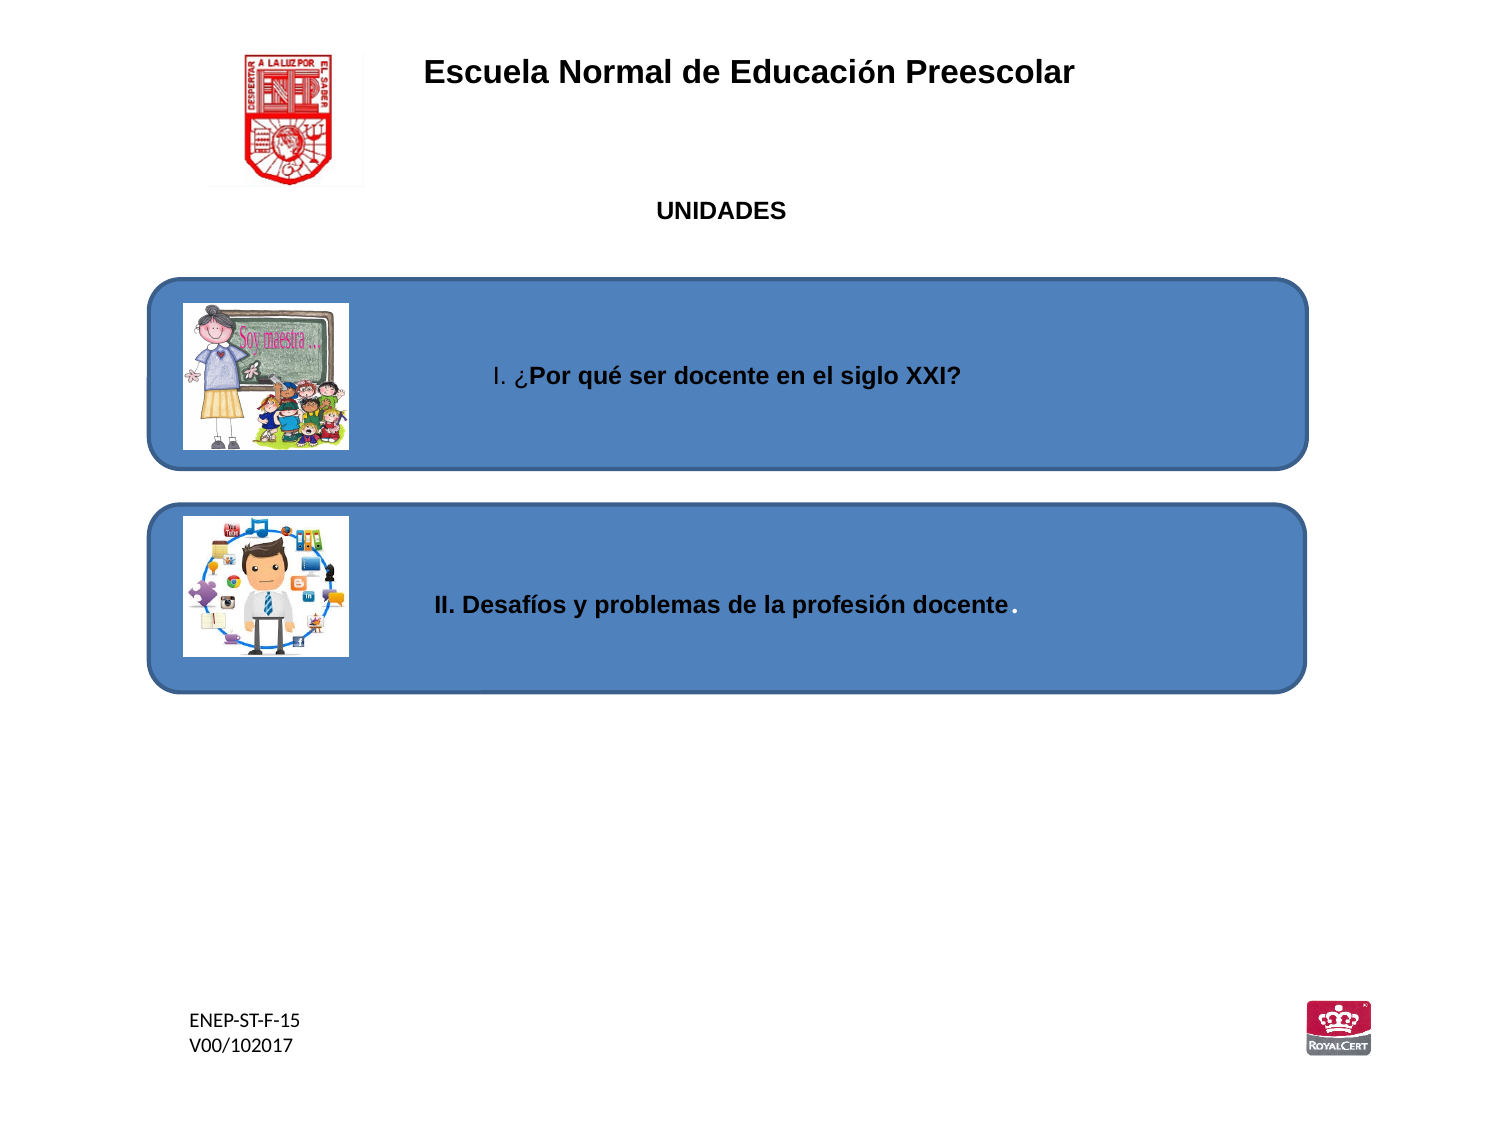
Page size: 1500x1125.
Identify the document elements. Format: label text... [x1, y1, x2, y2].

text_box ENEP-ST-F-15 V00/102017 [174, 999, 316, 1065]
list Escuela Normal de Educación Preescolar UNIDADES [41, 42, 1447, 976]
picture [182, 303, 349, 450]
picture [182, 516, 349, 658]
picture [1304, 999, 1372, 1056]
text_box II. Desafíos y problemas de la profesión docente. [146, 502, 1308, 695]
picture [206, 52, 366, 190]
text_box I. ¿Por qué ser docente en el siglo XXI? [146, 277, 1309, 472]
